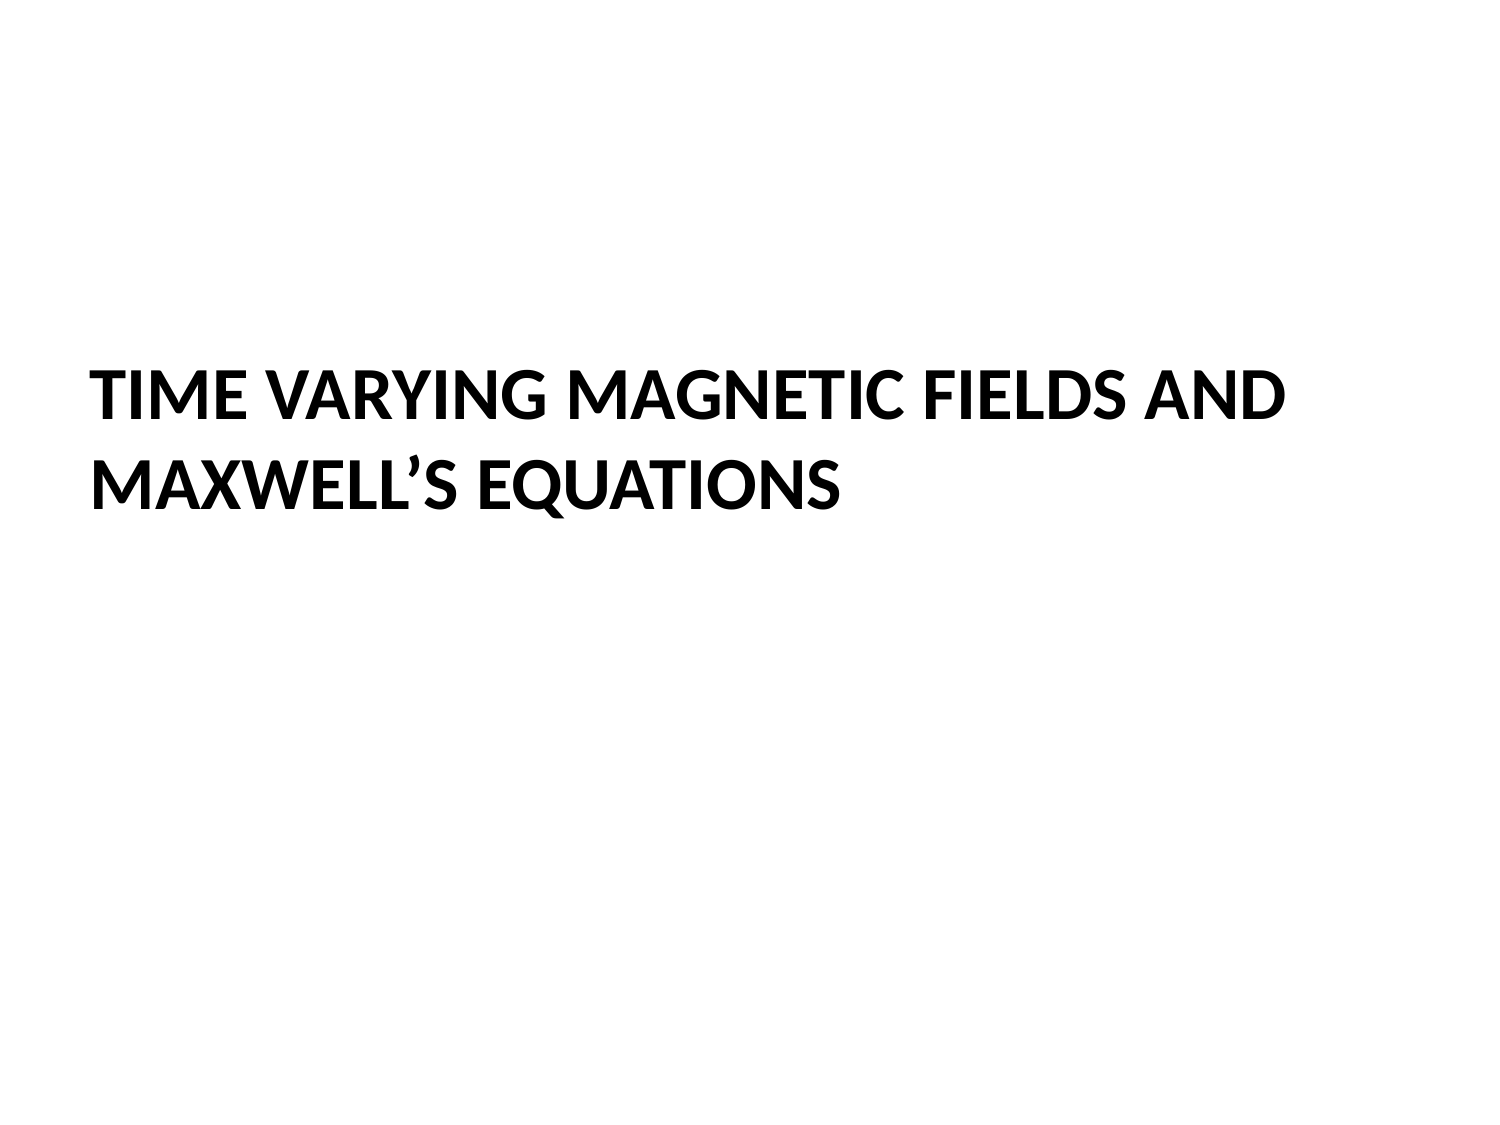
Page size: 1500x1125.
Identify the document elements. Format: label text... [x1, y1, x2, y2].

text_box TIME VARYING MAGNETIC FIELDS AND MAXWELL’S EQUATIONS [74, 337, 1350, 623]
